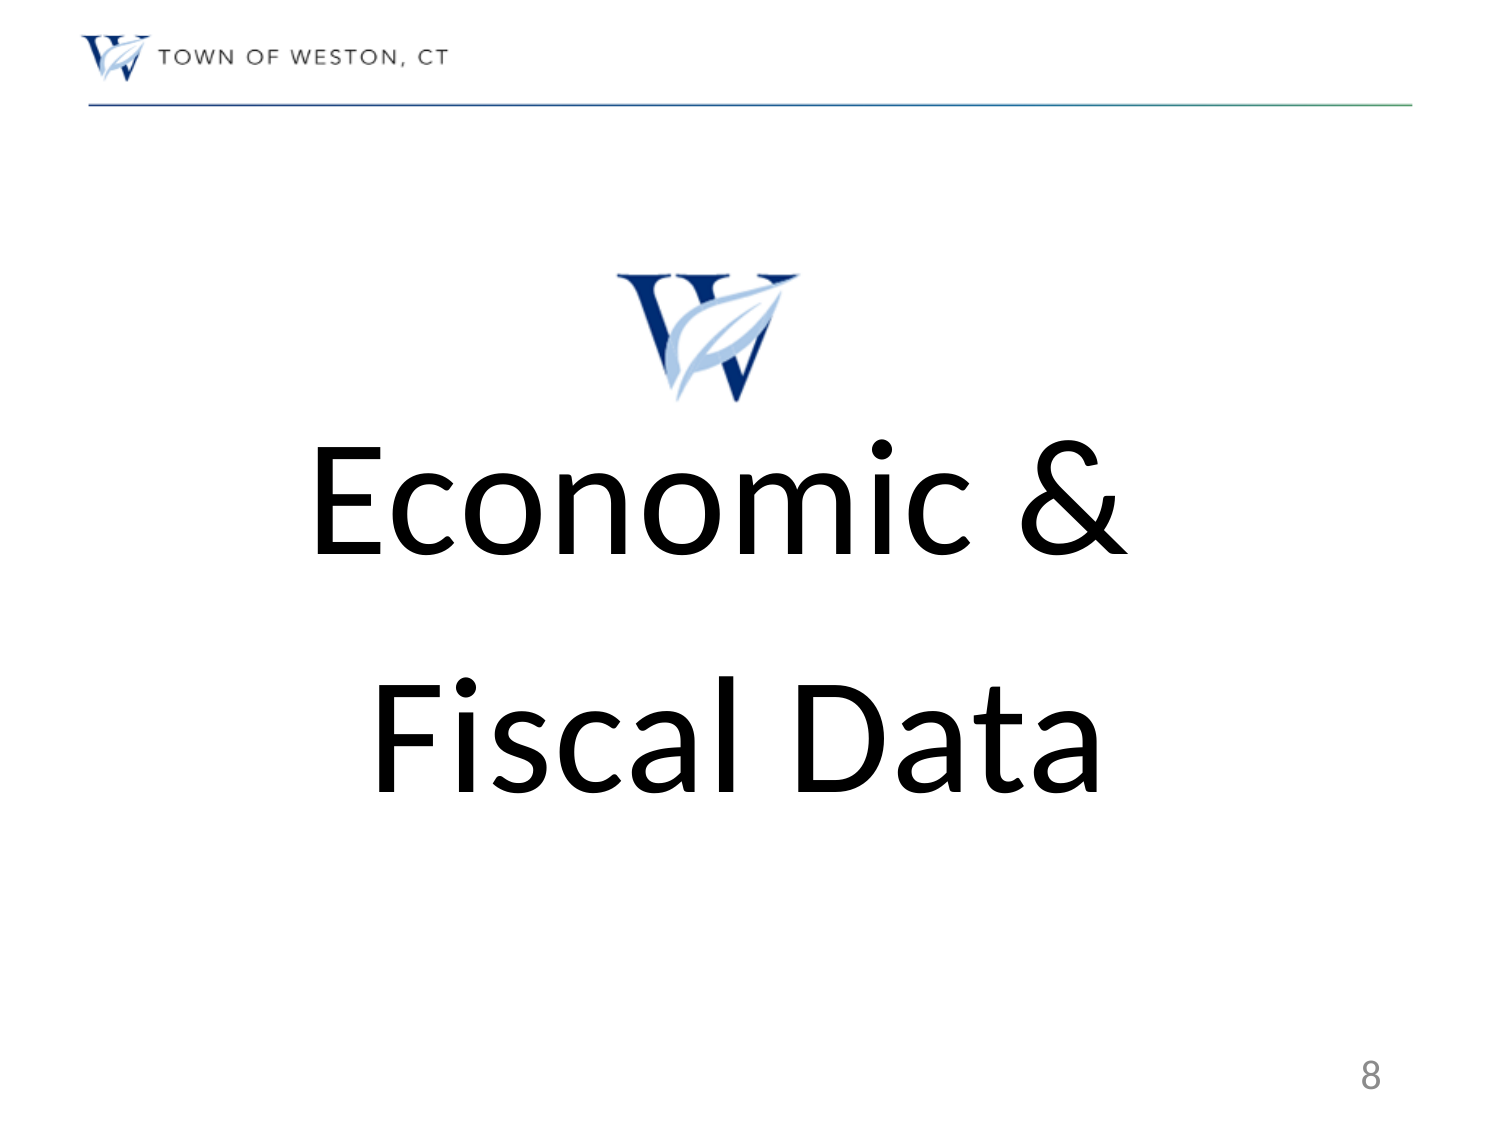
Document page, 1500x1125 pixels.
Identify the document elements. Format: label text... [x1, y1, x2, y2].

picture [600, 249, 813, 422]
picture [0, 12, 1413, 145]
text_box Economic & Fiscal Data [62, 380, 1375, 833]
slide_number 8 [1059, 1042, 1397, 1103]
